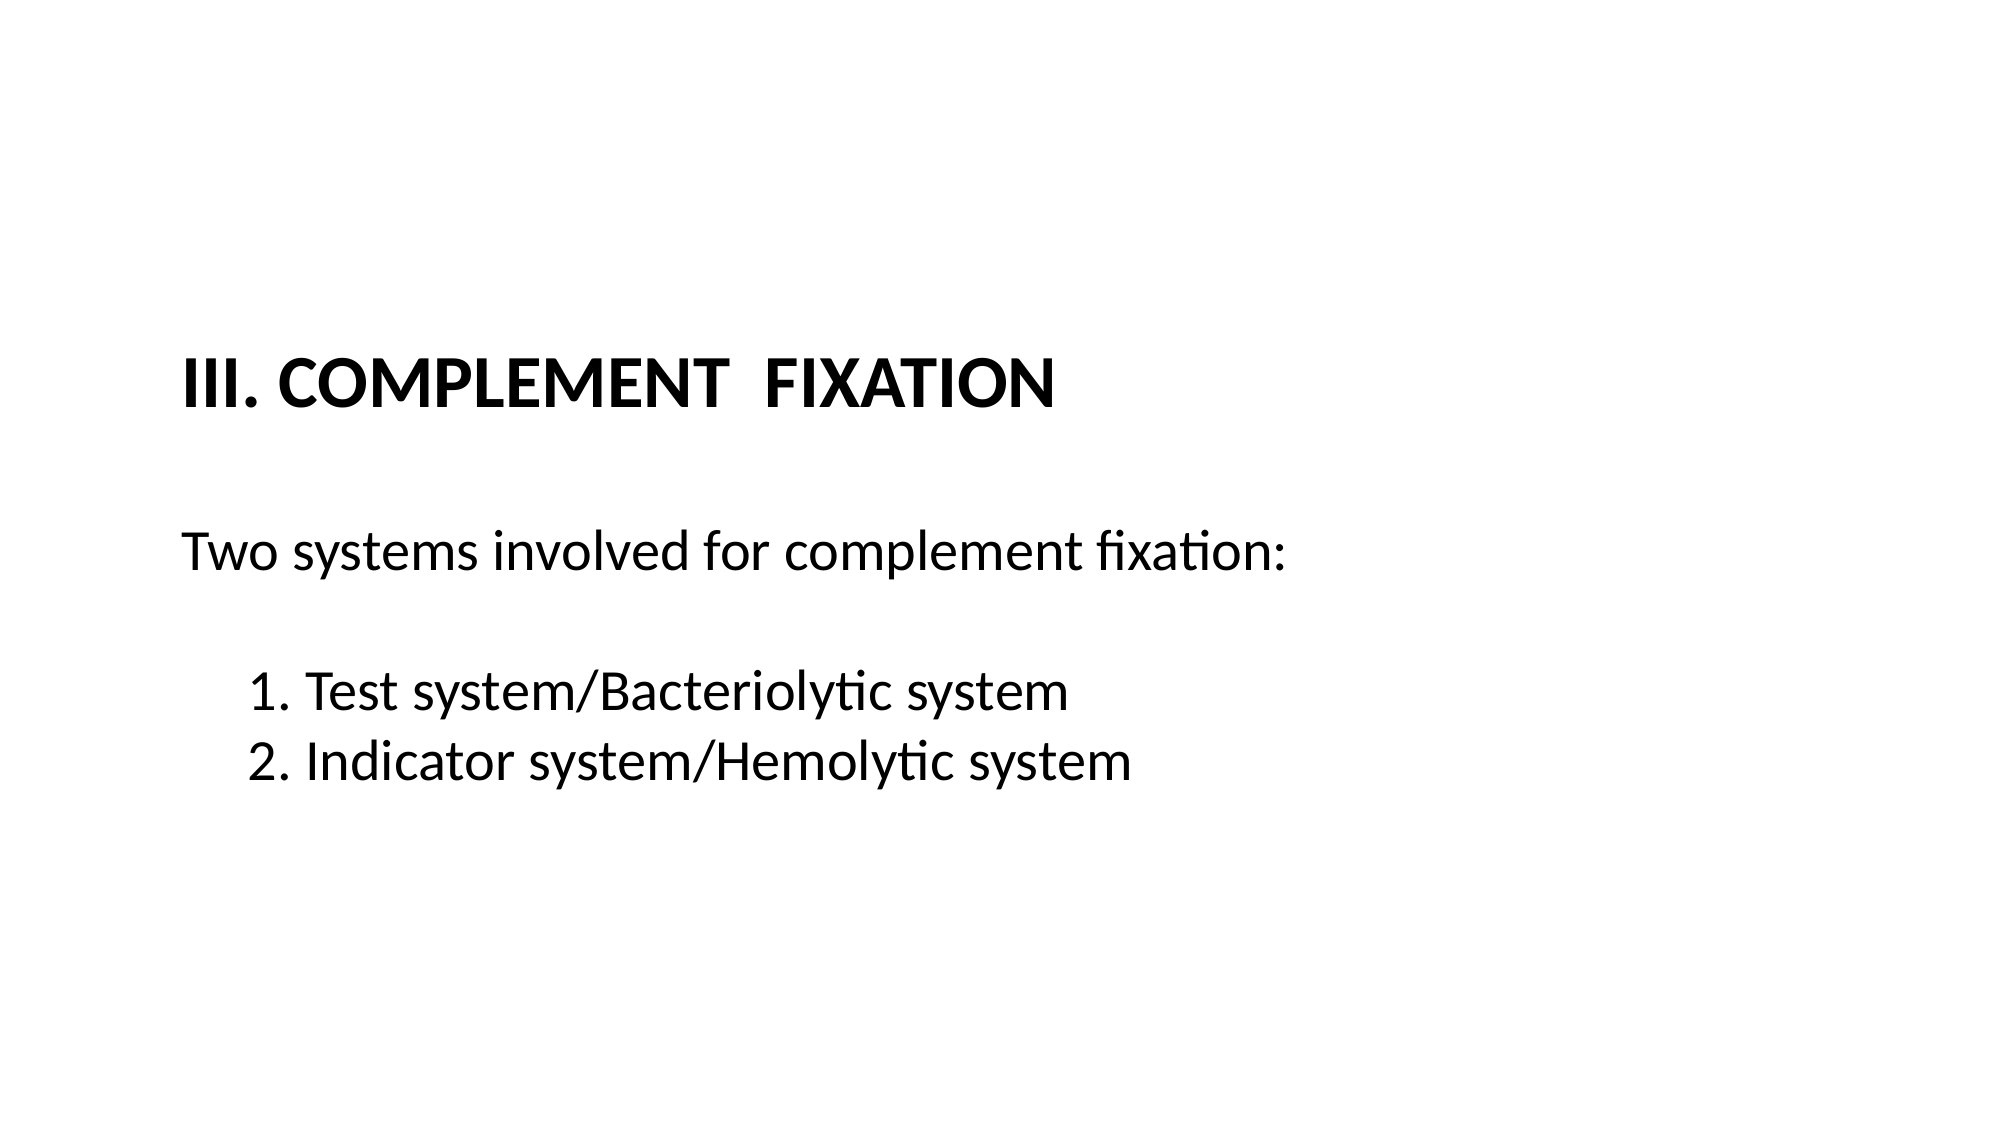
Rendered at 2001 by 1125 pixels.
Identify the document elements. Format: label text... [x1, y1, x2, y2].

text_box III. COMPLEMENT FIXATION Two systems involved for complement fixation: 1. Test system/Bacteriolytic system 2. Indicator system/Hemolytic system [166, 324, 1900, 800]
